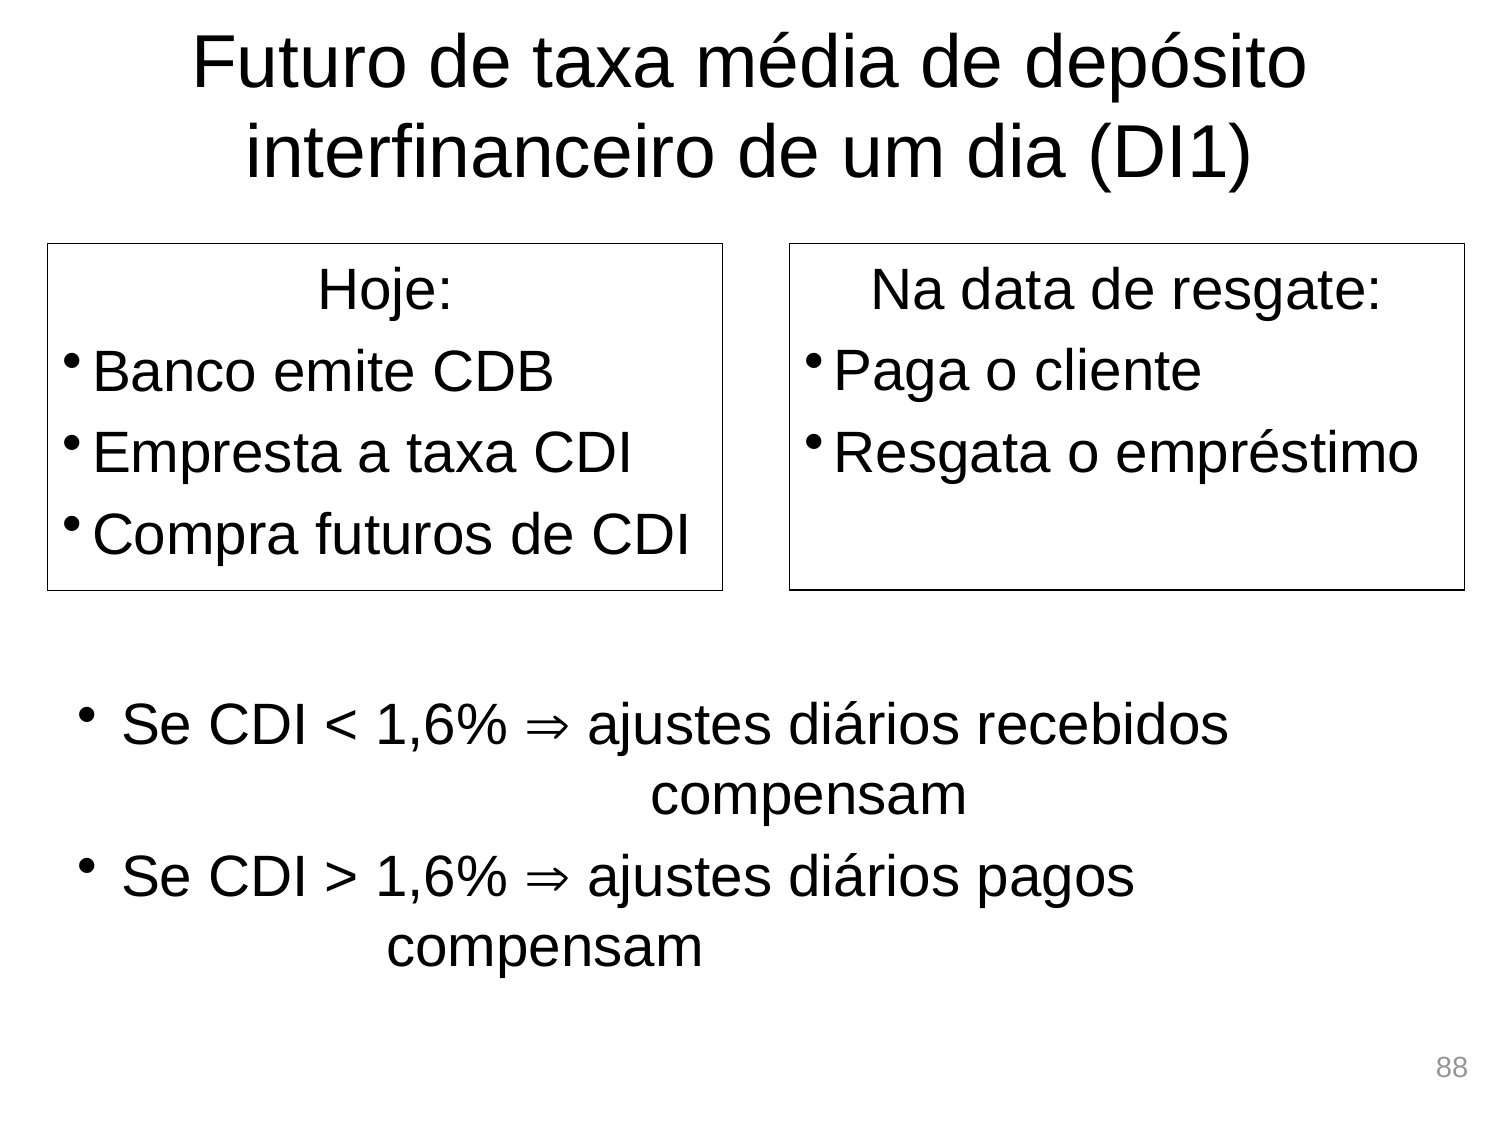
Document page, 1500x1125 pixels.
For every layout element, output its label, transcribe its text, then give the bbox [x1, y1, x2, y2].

text_box Se CDI < 1,6%  ajustes diários recebidos compensam Se CDI > 1,6%  ajustes diários pagos compensam [62, 678, 1275, 1026]
title Futuro de taxa média de depósito interfinanceiro de um dia (DI1) [75, 45, 1425, 161]
text_box Na data de resgate: Paga o cliente Resgata o empréstimo [789, 243, 1465, 591]
list Hoje: Banco emite CDB Empresta a taxa CDI Compra futuros de CDI [47, 243, 723, 591]
slide_number 88 [1133, 1041, 1484, 1120]
